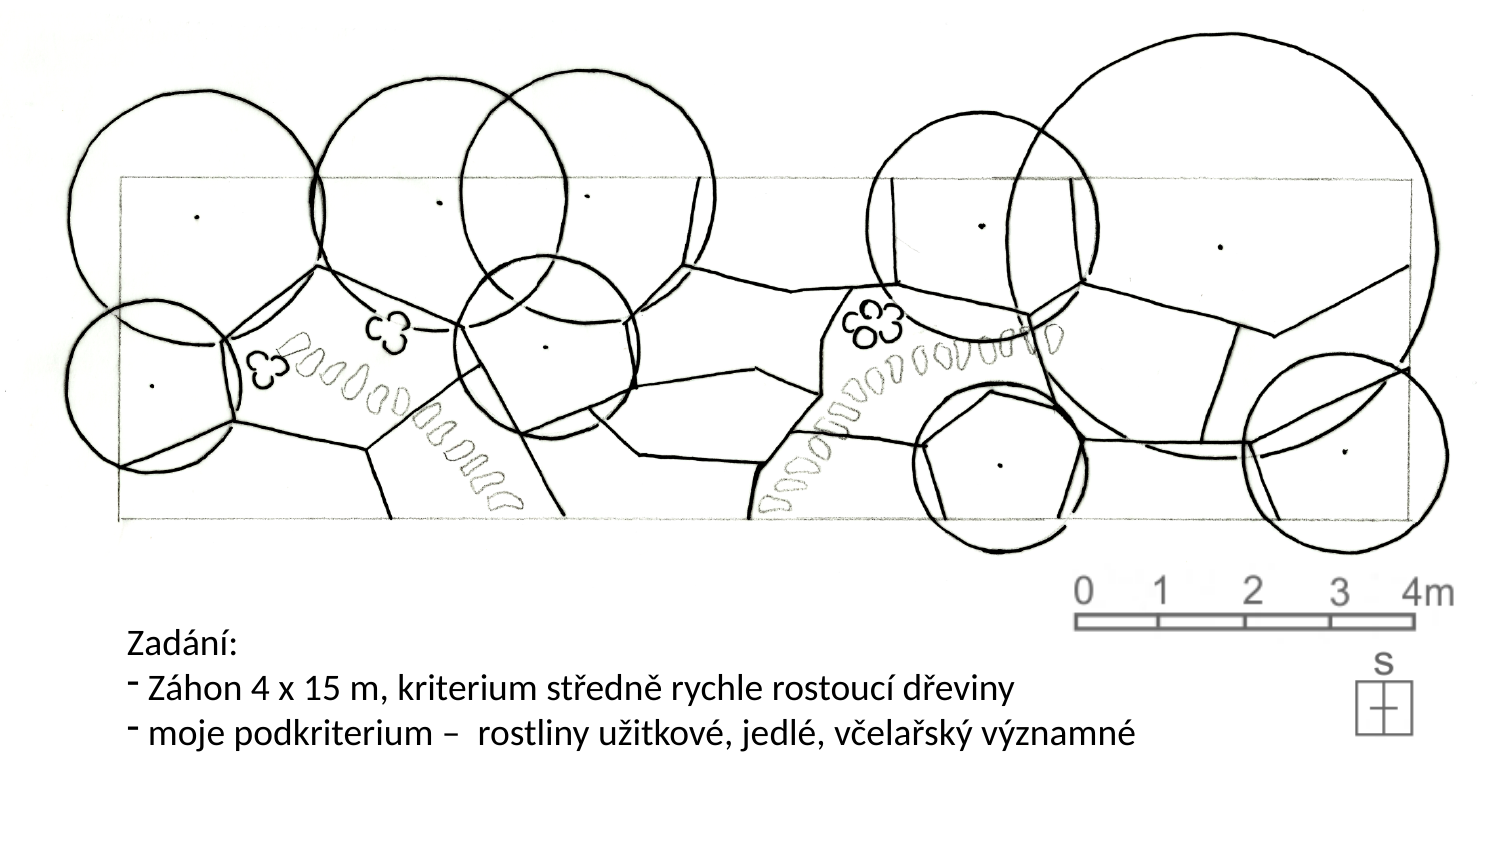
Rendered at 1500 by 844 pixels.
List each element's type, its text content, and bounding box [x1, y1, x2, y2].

picture [1352, 645, 1418, 742]
text_box Zadání: Záhon 4 x 15 m, kriterium středně rychle rostoucí dřeviny moje podkriterium – rostliny užitkové, jedlé, včelařský významné [112, 616, 1388, 806]
picture [0, 0, 1500, 644]
